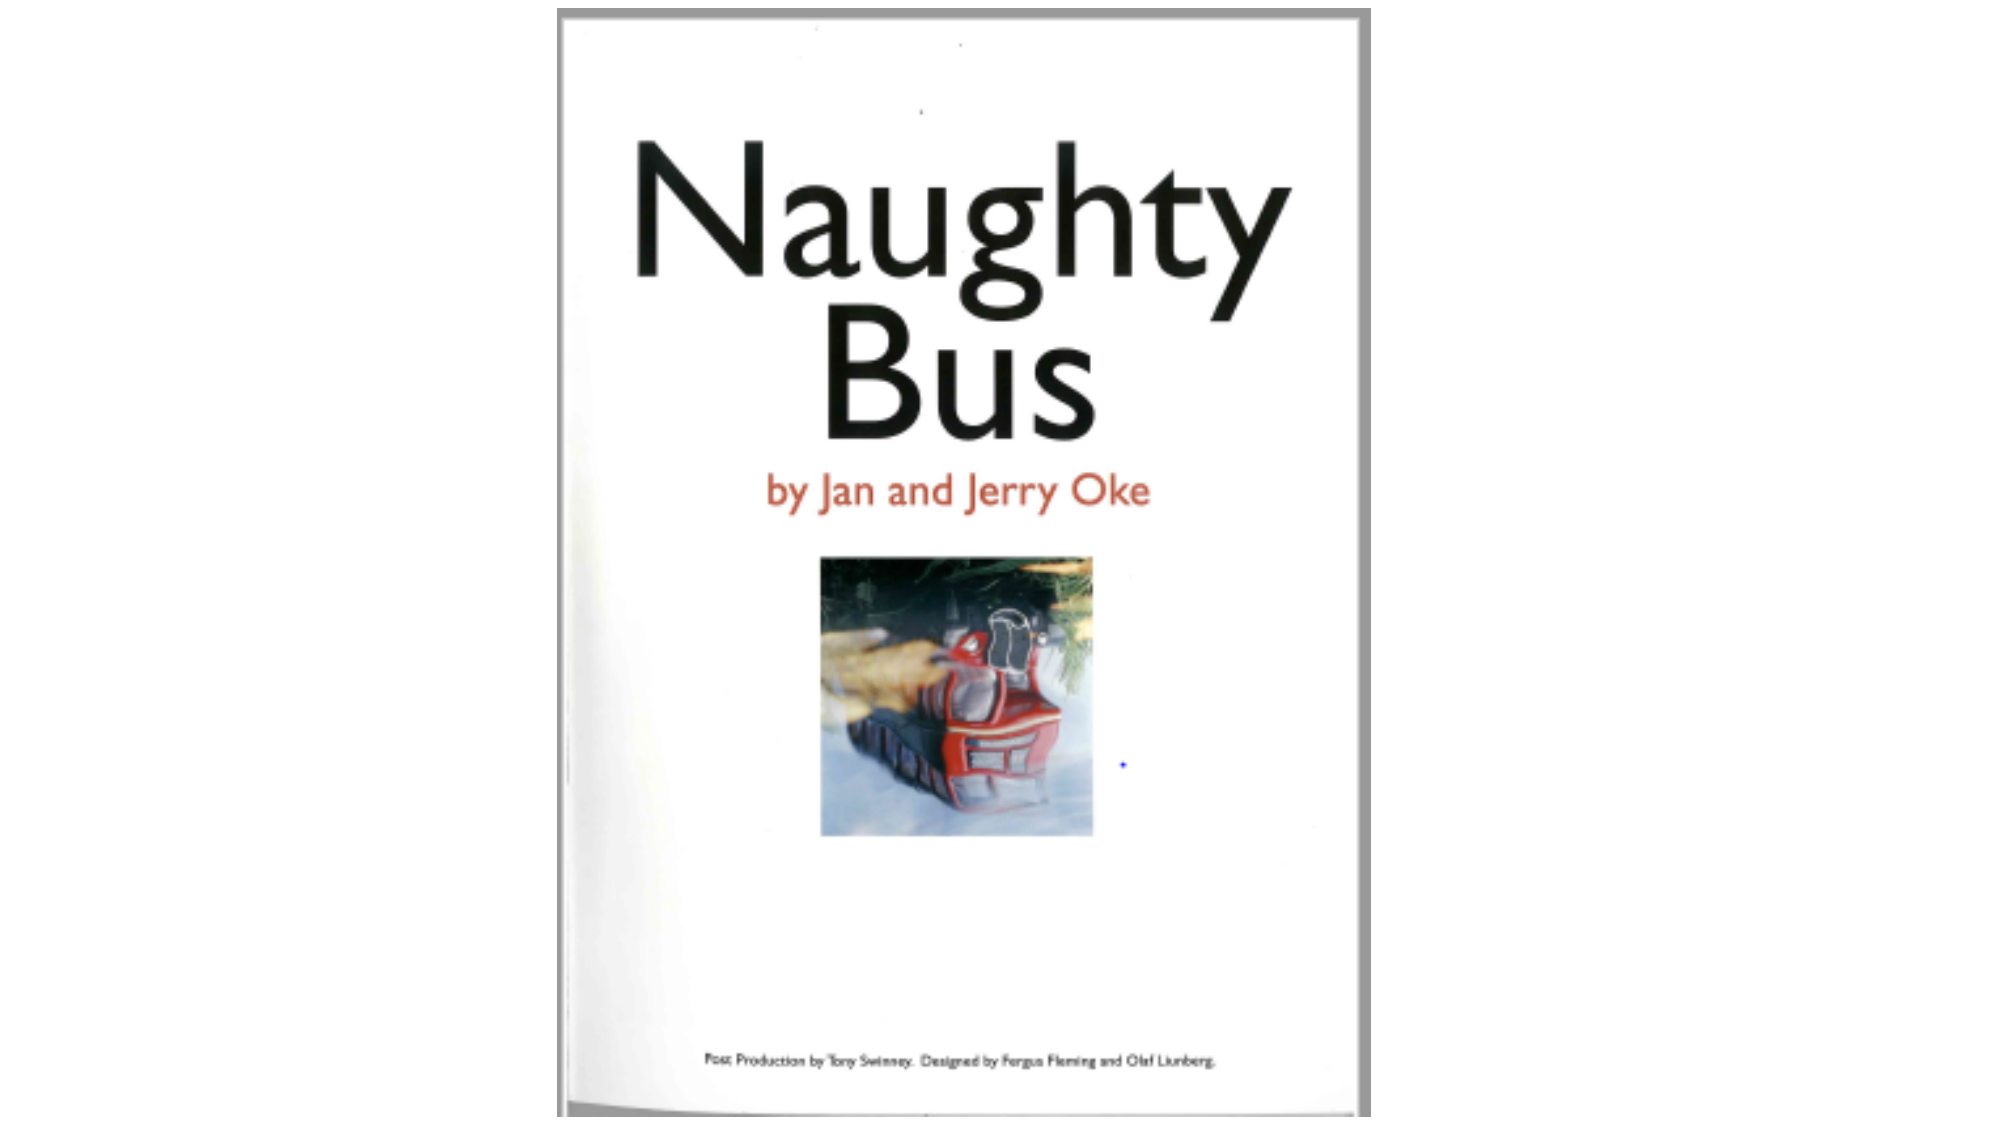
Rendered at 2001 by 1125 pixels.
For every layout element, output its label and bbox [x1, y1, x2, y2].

picture [557, 8, 1371, 1117]
